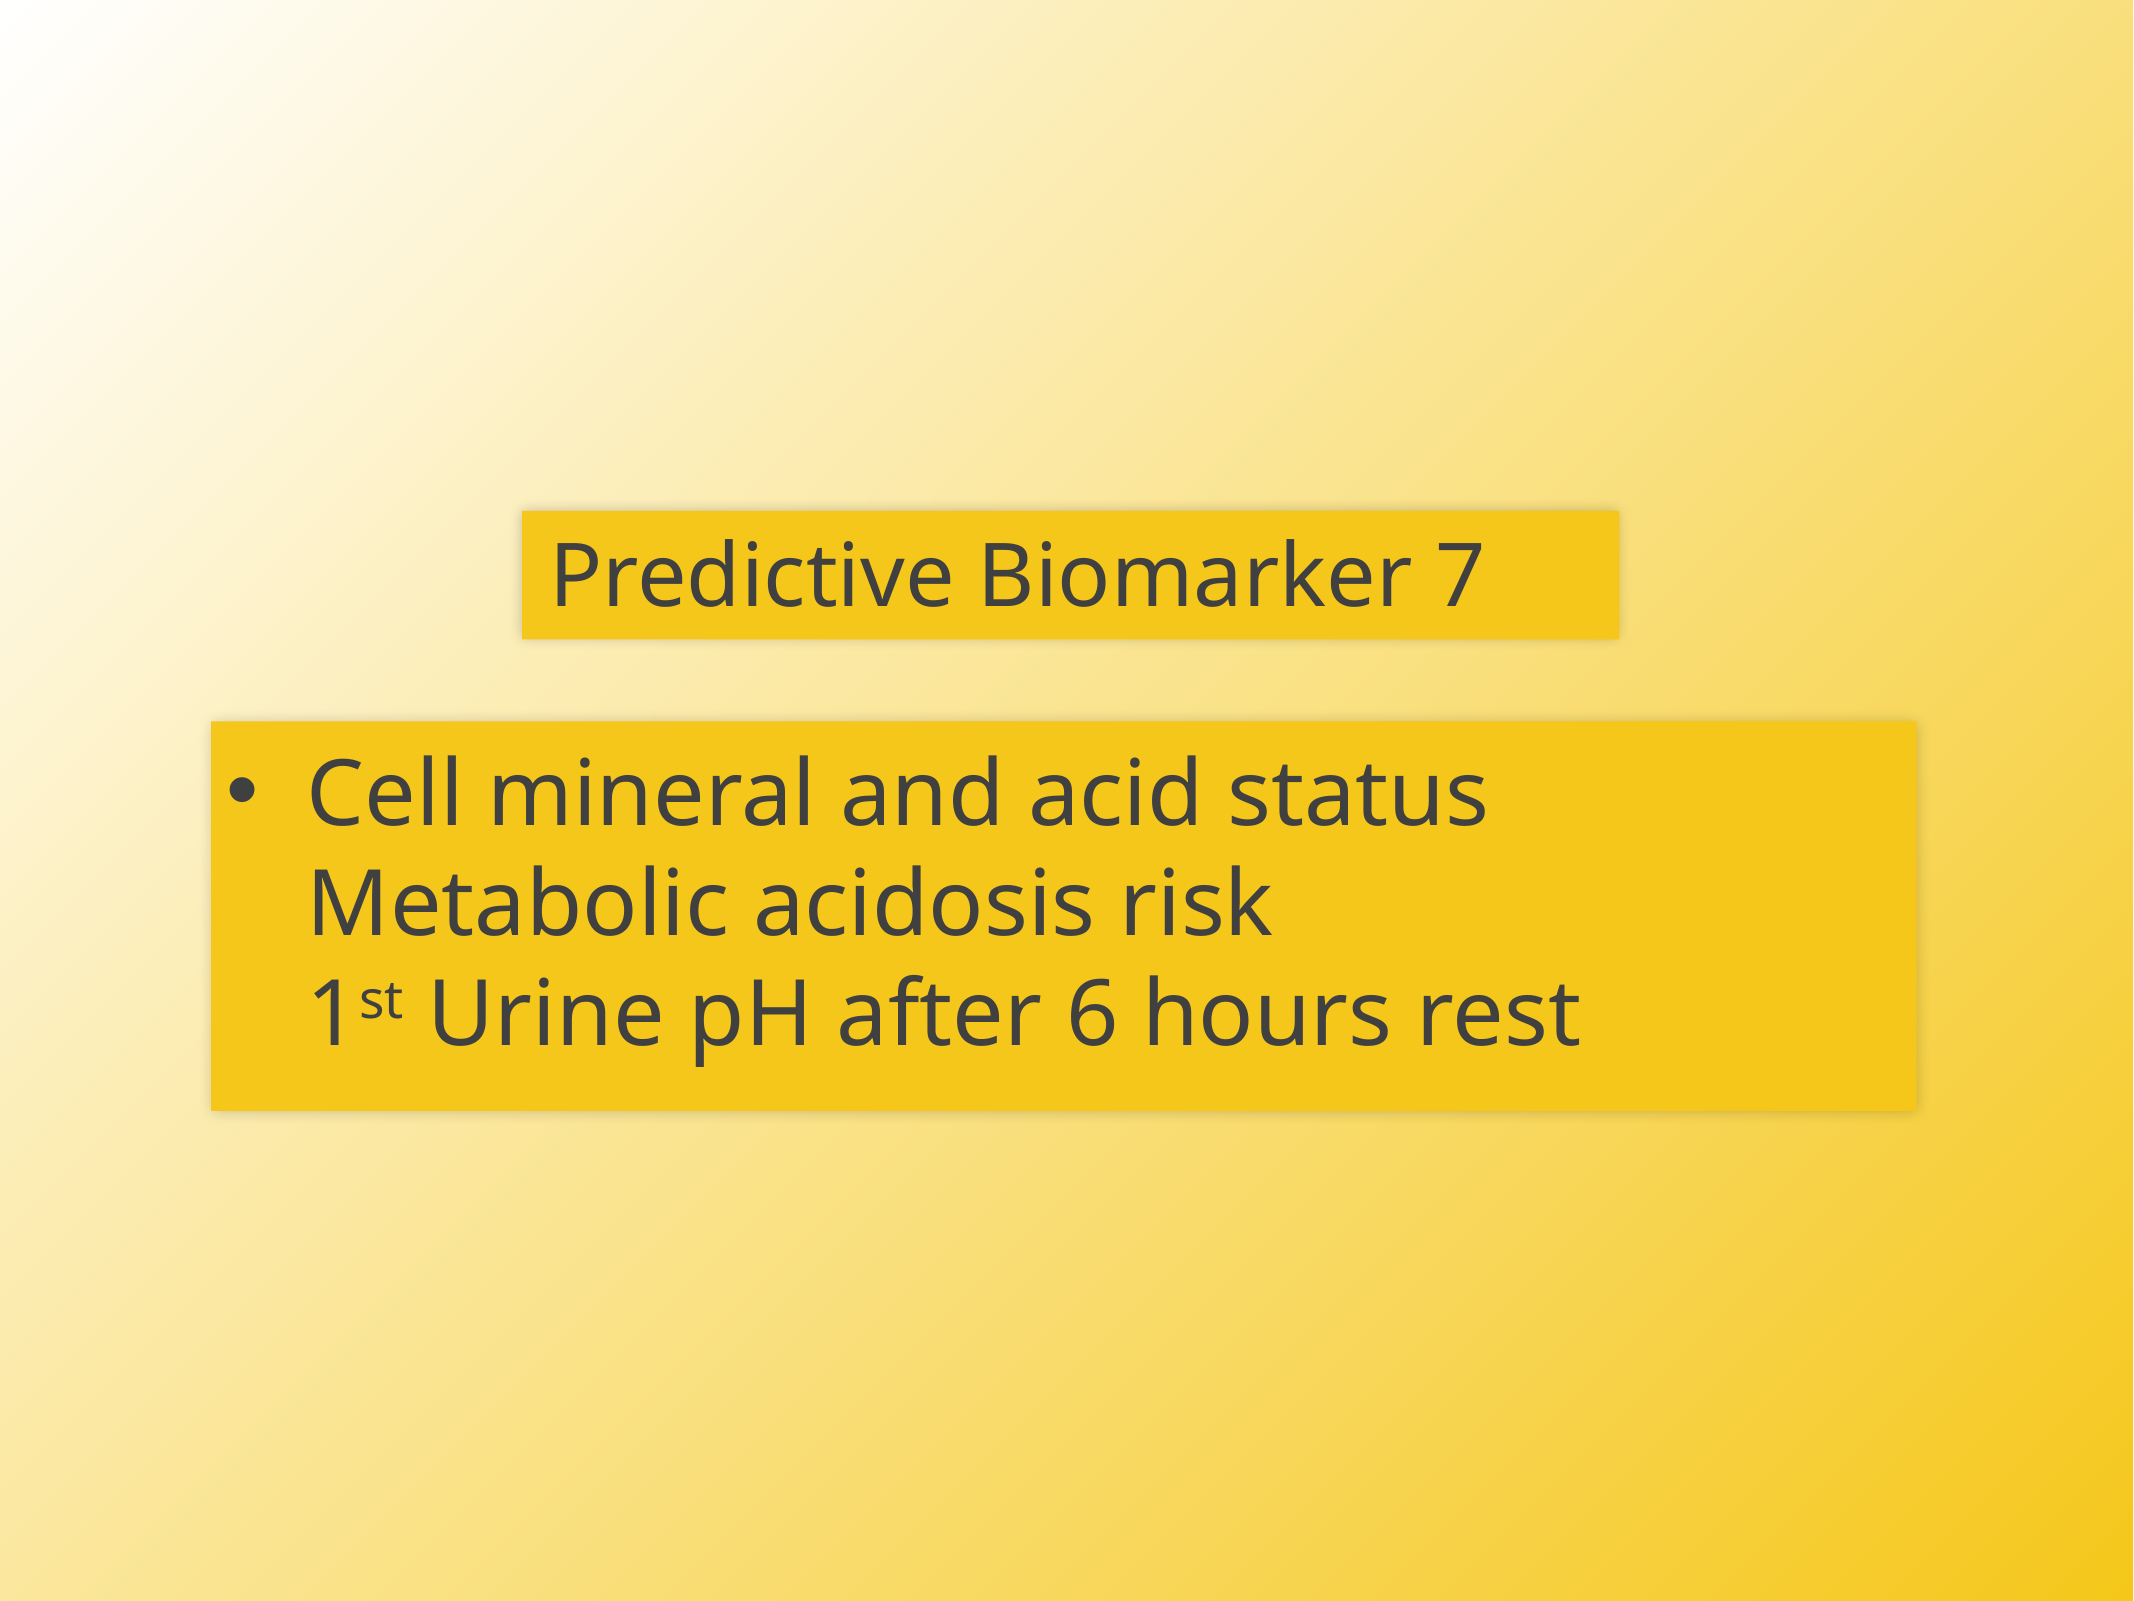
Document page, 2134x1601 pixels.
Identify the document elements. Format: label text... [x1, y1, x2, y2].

title Predictive Biomarker 7 [527, 507, 1620, 636]
list Cell mineral and acid status Metabolic acidosis risk 1st Urine pH after 6 hours rest [205, 723, 1701, 1086]
text_box [210, 721, 1917, 1112]
text_box [521, 510, 1620, 640]
